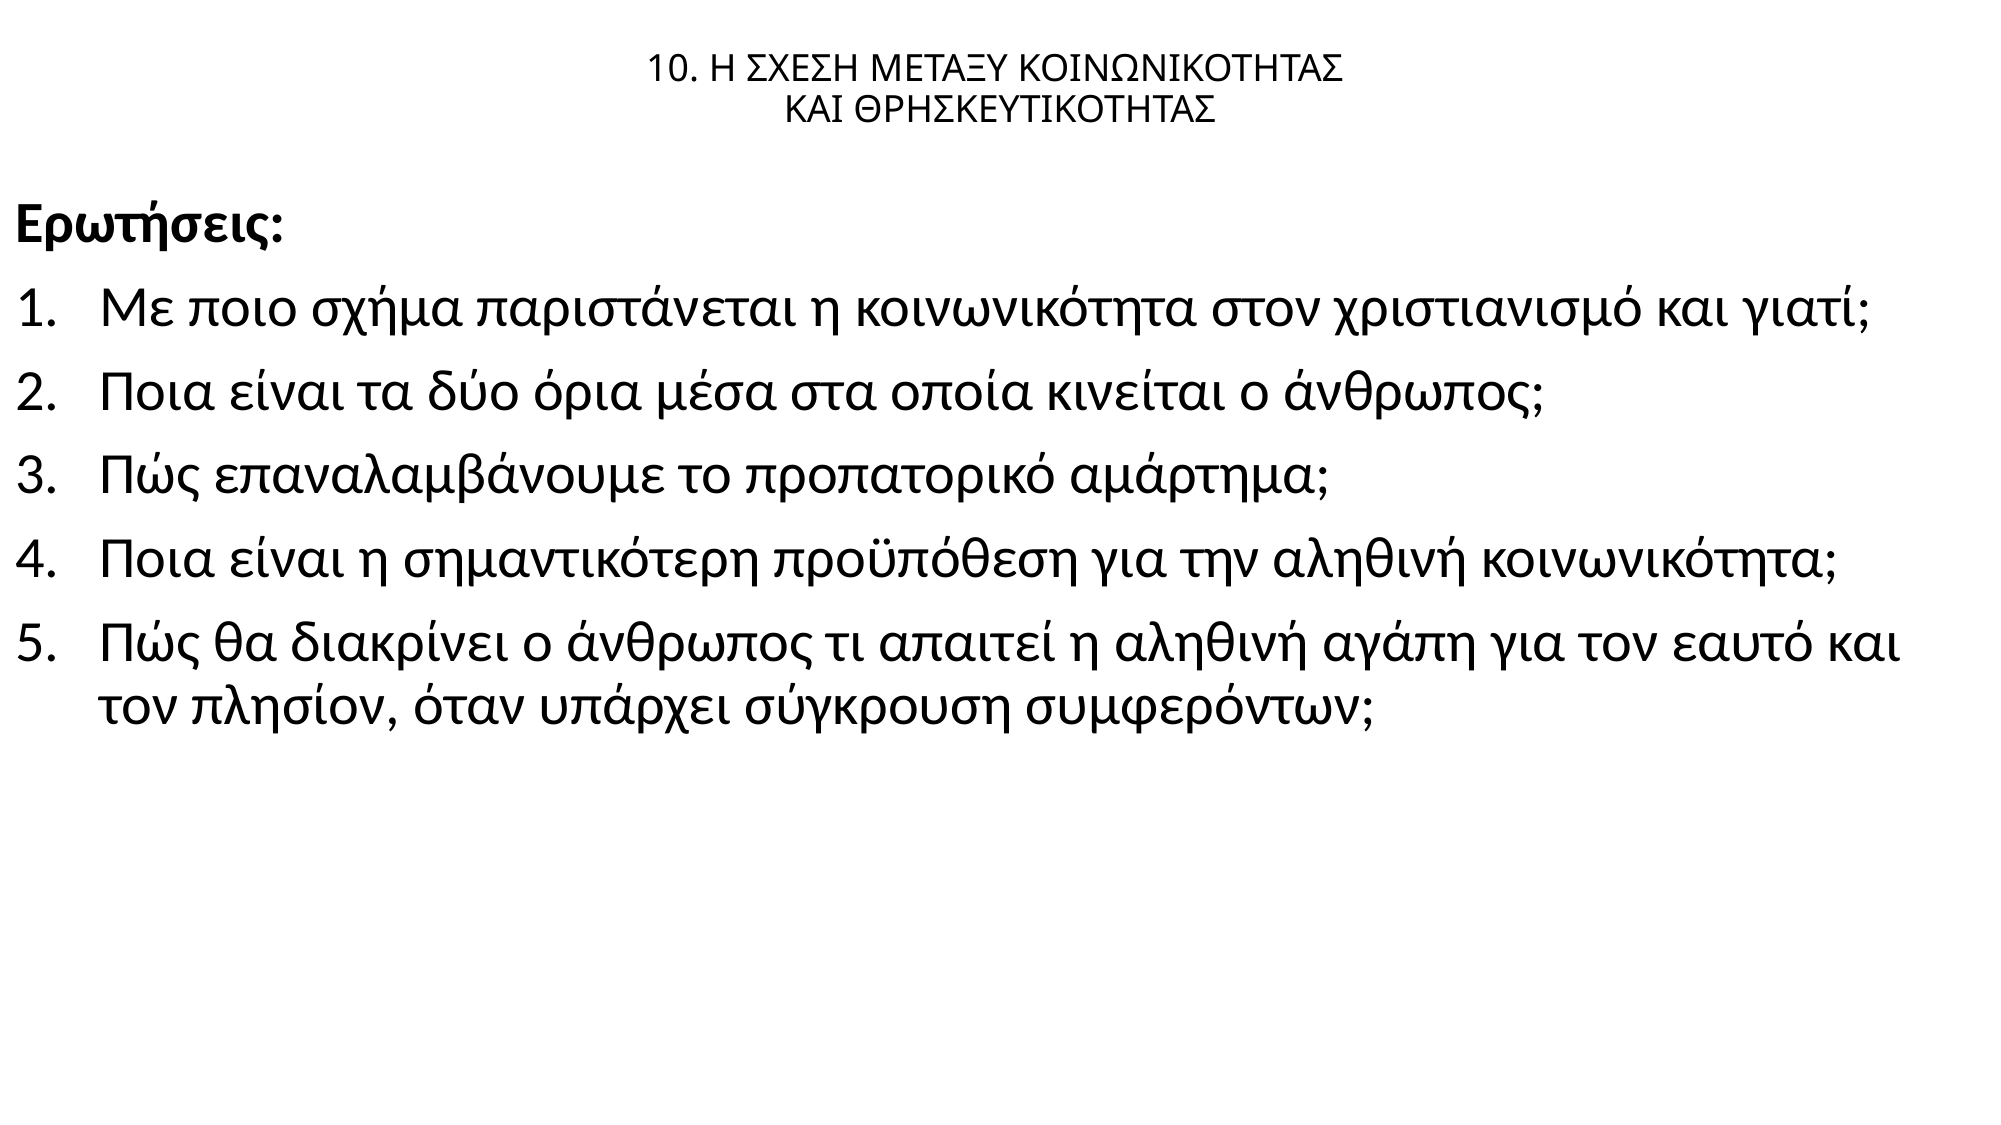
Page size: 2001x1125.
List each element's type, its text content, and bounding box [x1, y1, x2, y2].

list Ερωτήσεις: Με ποιο σχήμα παριστάνεται η κοινωνικότητα στον χριστιανισμό και γιατί; Ποια είναι τα δύο όρια μέσα στα οποία κινείται ο άνθρωπος; Πώς επαναλαμβάνουμε το προπατορικό αμάρτημα; Ποια είναι η σημαντικότερη προϋπόθεση για την αληθινή κοινωνικότητα; Πώς θα διακρίνει ο άνθρωπος τι απαιτεί η αληθινή αγάπη για τον εαυτό και τον πλησίον, όταν υπάρχει σύγκρουση συμφερόντων; [0, 184, 2000, 1125]
title 10. Η ΣΧΕΣΗ ΜΕΤΑΞΥ ΚΟΙΝΩΝΙΚΟΤΗΤΑΣ ΚΑΙ ΘΡΗΣΚΕΥΤΙΚΟΤΗΤΑΣ [137, 0, 1863, 184]
